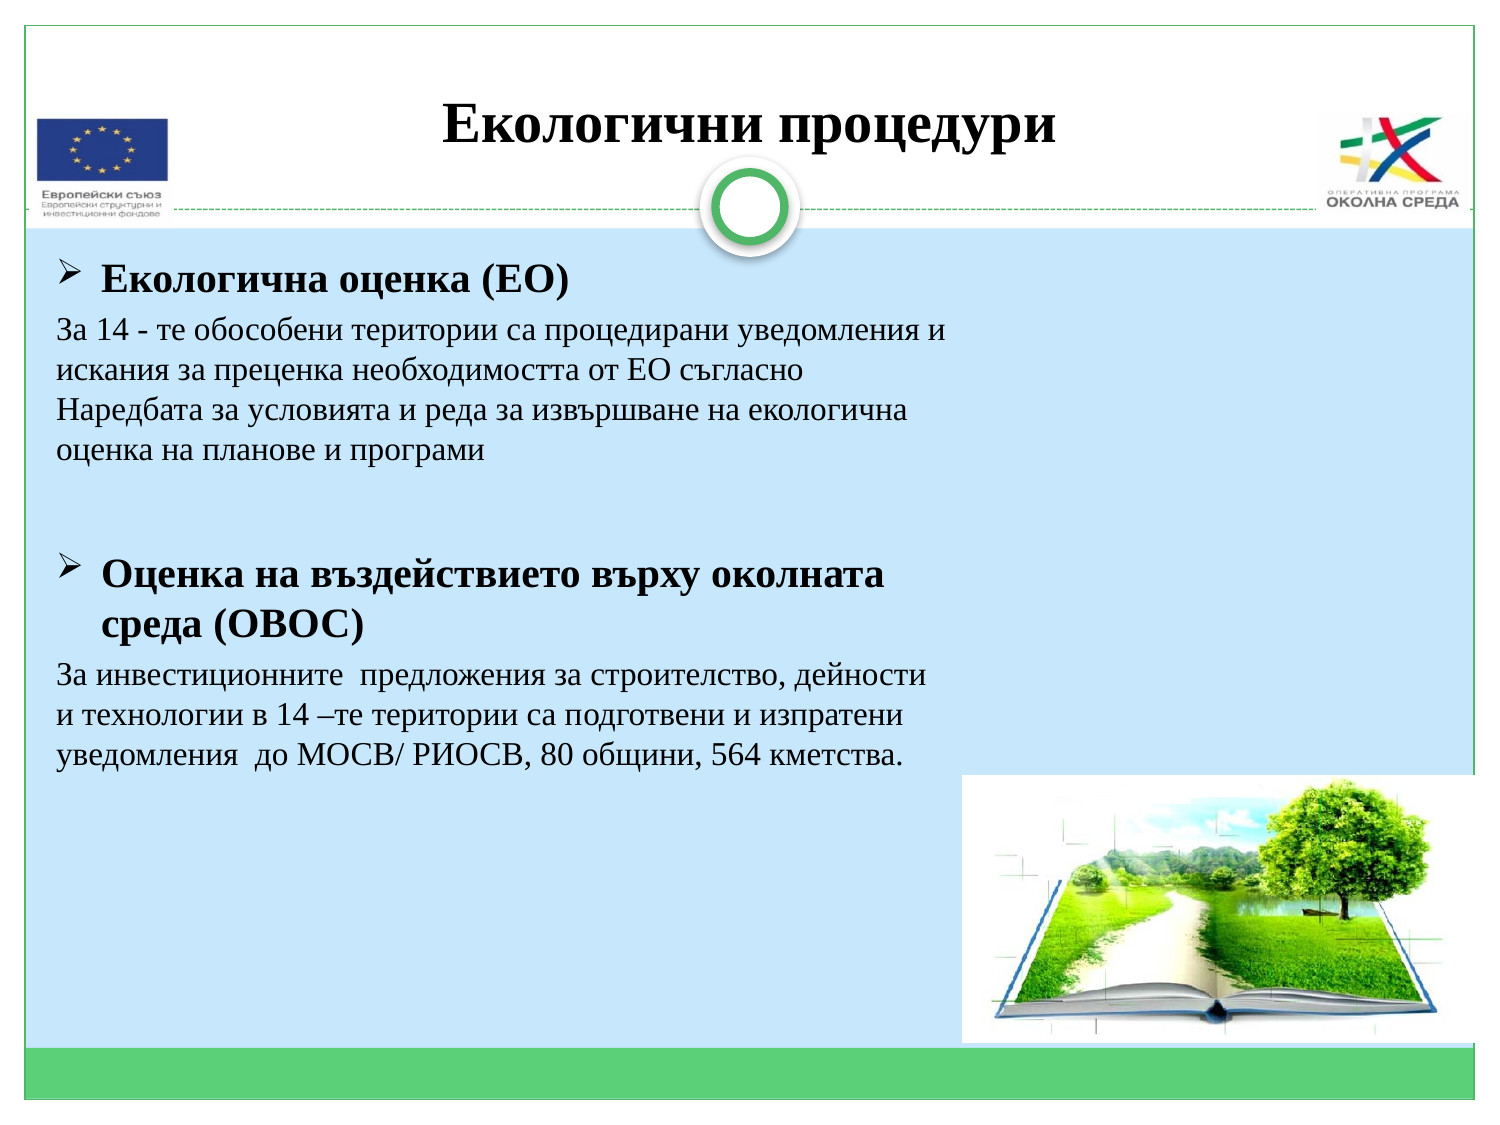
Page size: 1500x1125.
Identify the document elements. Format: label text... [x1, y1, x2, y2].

picture [29, 113, 174, 227]
title Екологични процедури [49, 37, 1450, 162]
picture [1316, 113, 1470, 216]
list Екологична оценка (ЕО) За 14 - те обособени територии са процедирани уведомления и искания за преценка необходимостта от ЕО съгласно Наредбата за условията и реда за извършване на екологична оценка на планове и програми Оценка на въздействието върху околната среда (ОВОС) За инвестиционните предложения за строителство, дейности и технологии в 14 –те територии са подготвени и изпратени уведомления до МОСВ/ РИОСВ, 80 общини, 564 кметства. [41, 243, 963, 1043]
picture [962, 774, 1475, 1043]
